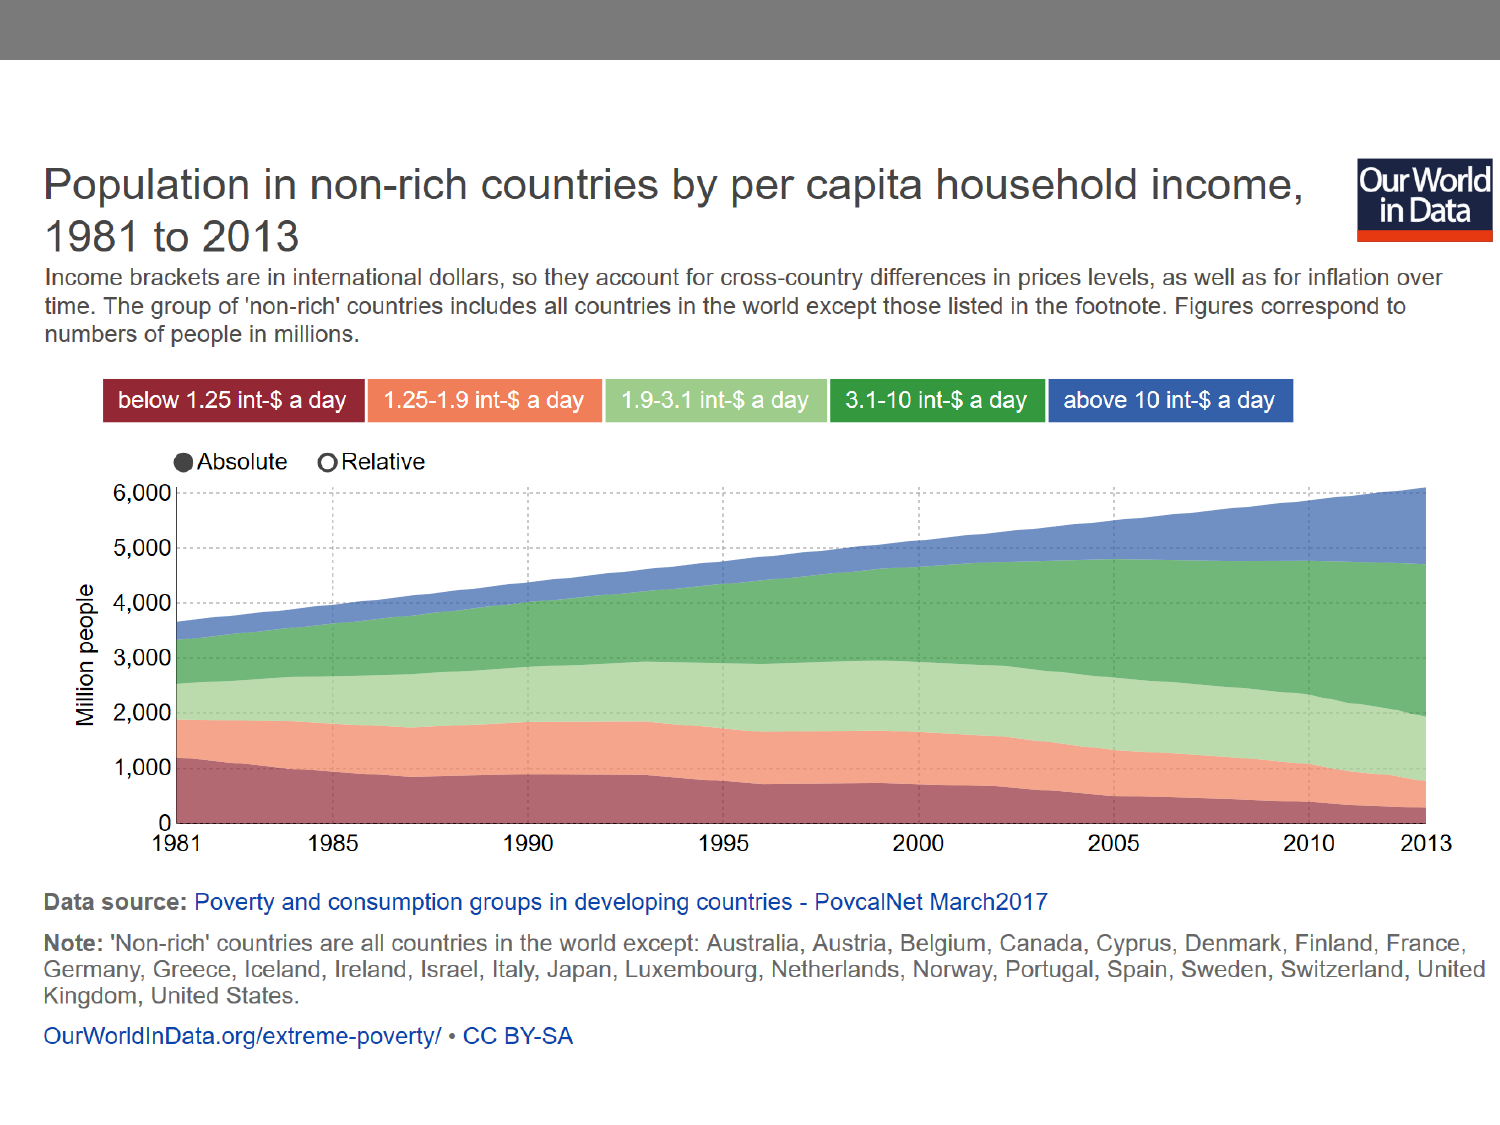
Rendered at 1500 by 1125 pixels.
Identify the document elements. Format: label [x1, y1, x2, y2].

picture [24, 137, 1496, 1058]
